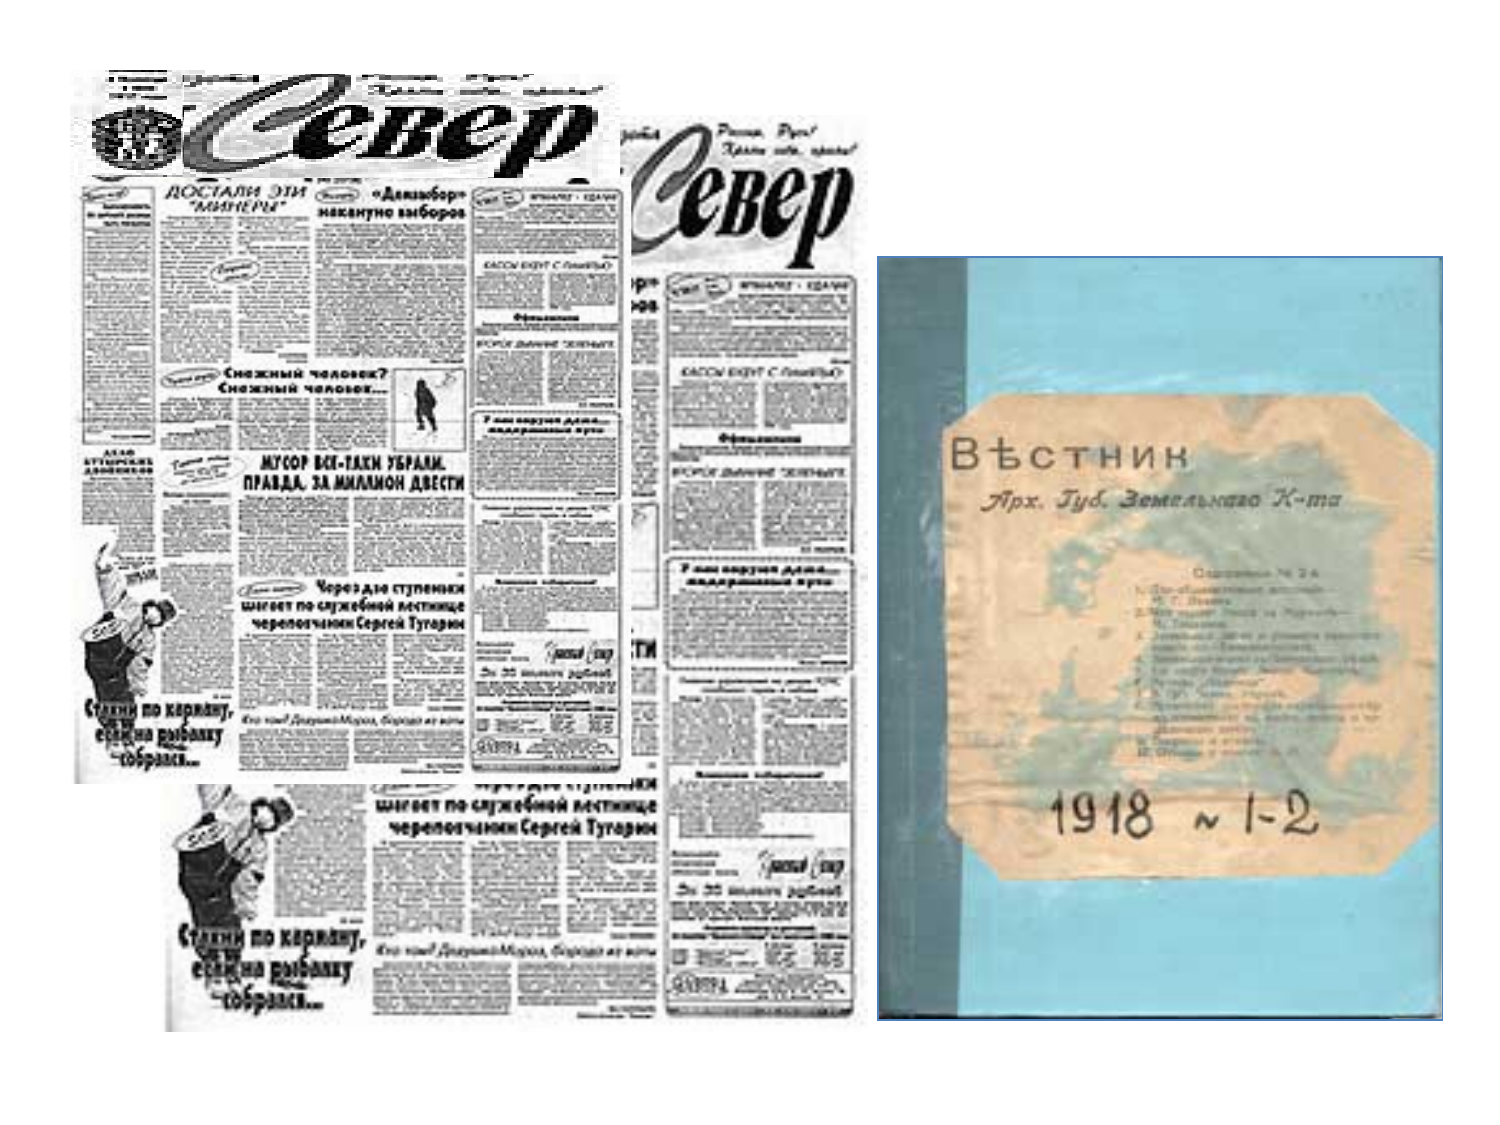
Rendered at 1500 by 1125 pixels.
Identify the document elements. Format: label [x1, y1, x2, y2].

text_box [70, 70, 868, 1032]
picture [878, 257, 1443, 1020]
